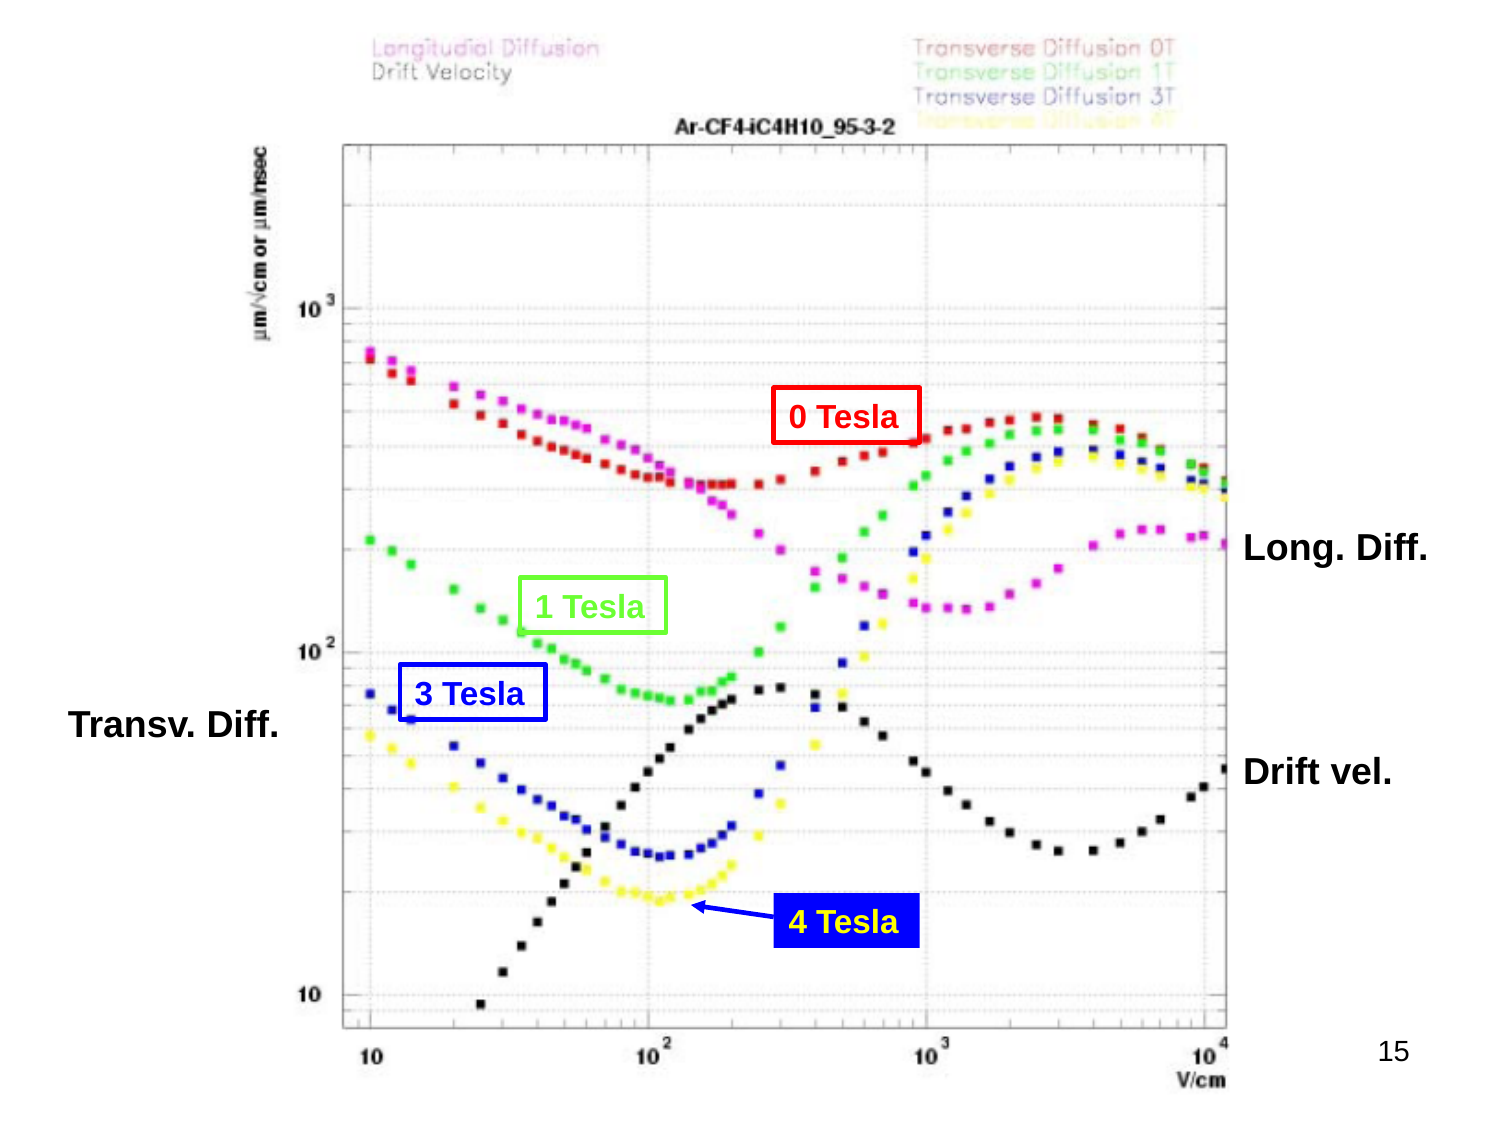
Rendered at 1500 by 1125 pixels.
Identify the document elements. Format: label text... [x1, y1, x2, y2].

slide_number 15 [1258, 1024, 1425, 1103]
text_box Drift vel. [1263, 739, 1412, 800]
picture [241, 30, 1259, 1096]
text_box Long. Diff. [1263, 515, 1447, 576]
text_box Transv. Diff. [53, 692, 236, 753]
